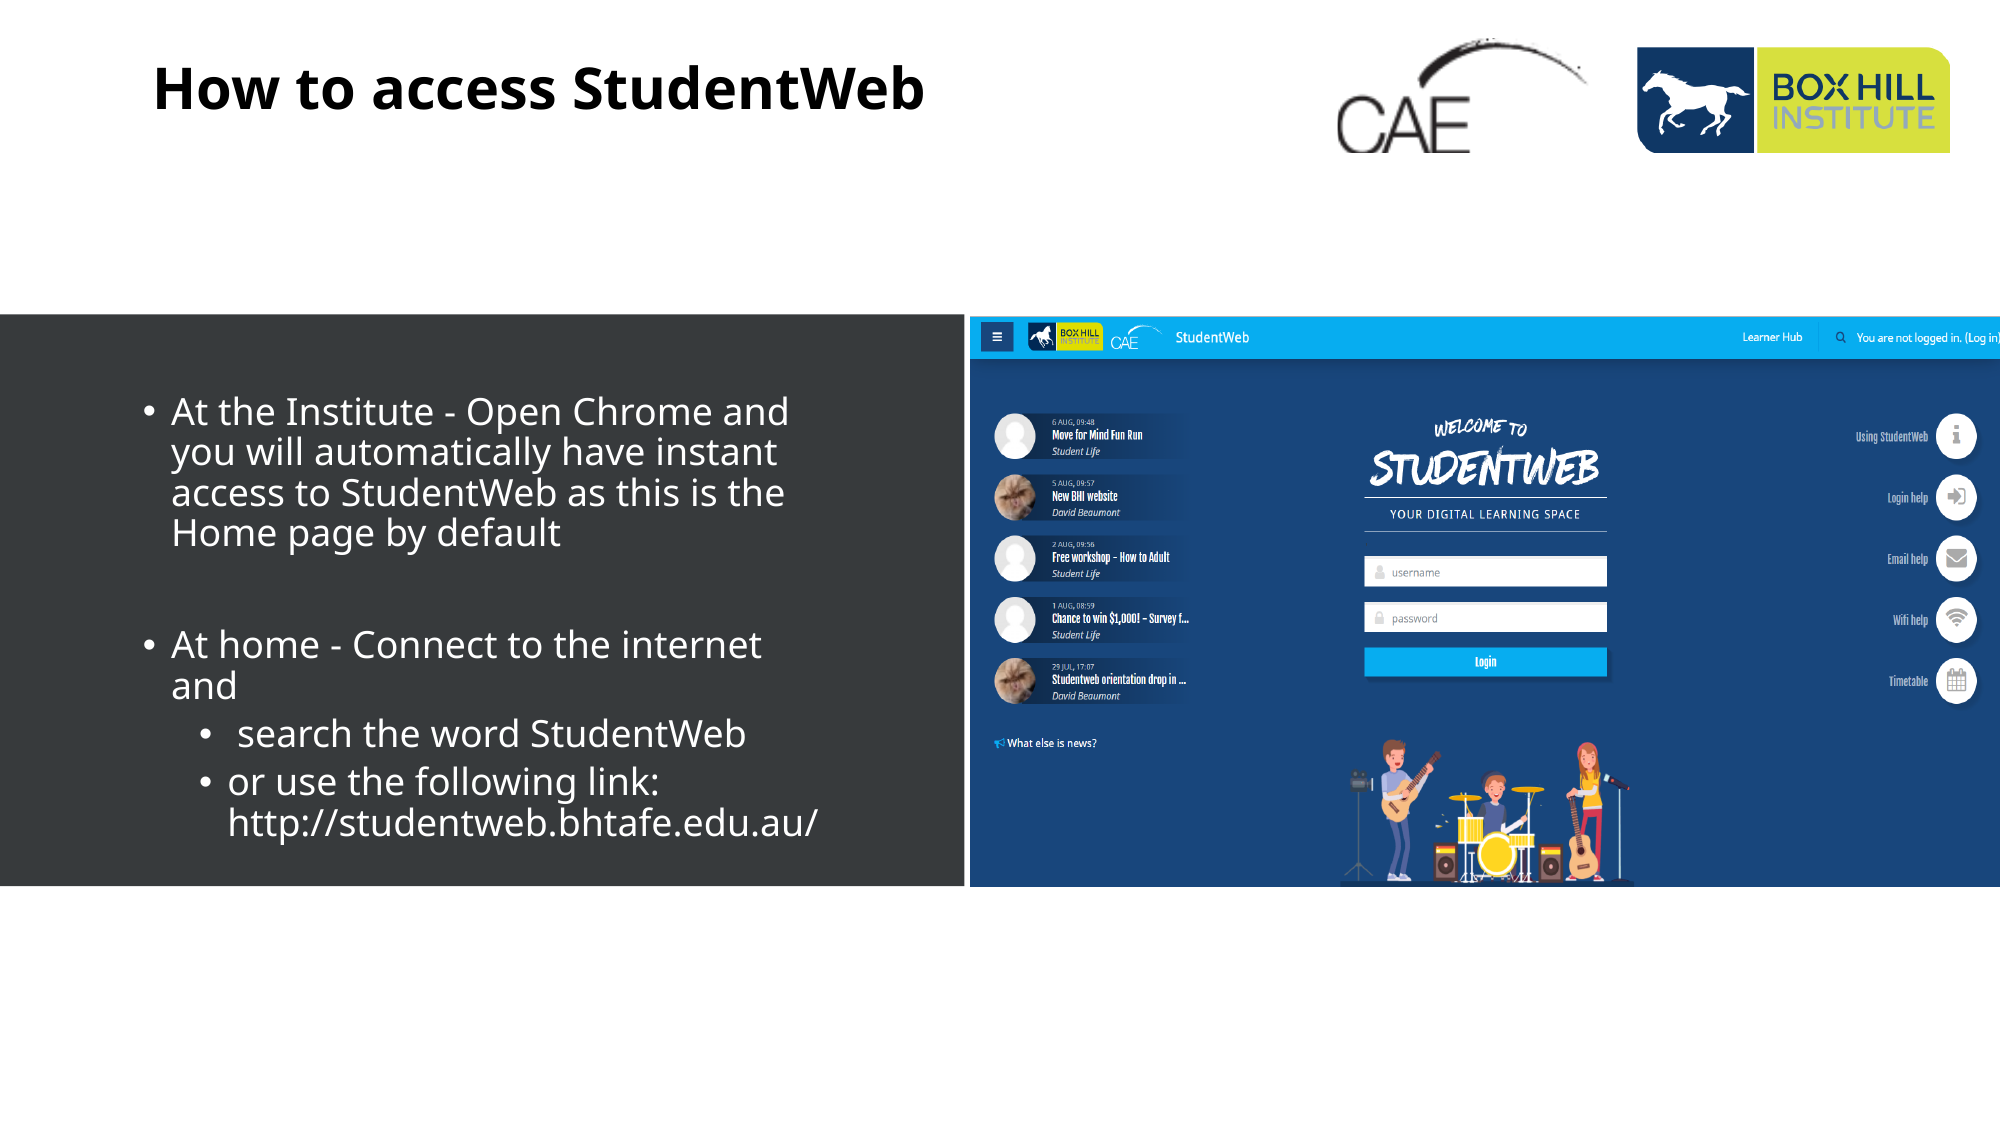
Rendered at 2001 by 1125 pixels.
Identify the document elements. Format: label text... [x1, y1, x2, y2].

picture [1749, 336, 1761, 340]
picture [982, 323, 1013, 351]
picture [1029, 323, 1102, 350]
title How to access StudentWeb [137, 52, 1275, 200]
text_box [0, 313, 966, 887]
picture [970, 360, 2000, 887]
list At the Institute - Open Chrome and you will automatically have instant access to StudentWeb as this is the Home page by default At home - Connect to the internet and search the word StudentWeb or use the following link: http://studentweb.bhtafe.edu.au/ [127, 385, 837, 887]
